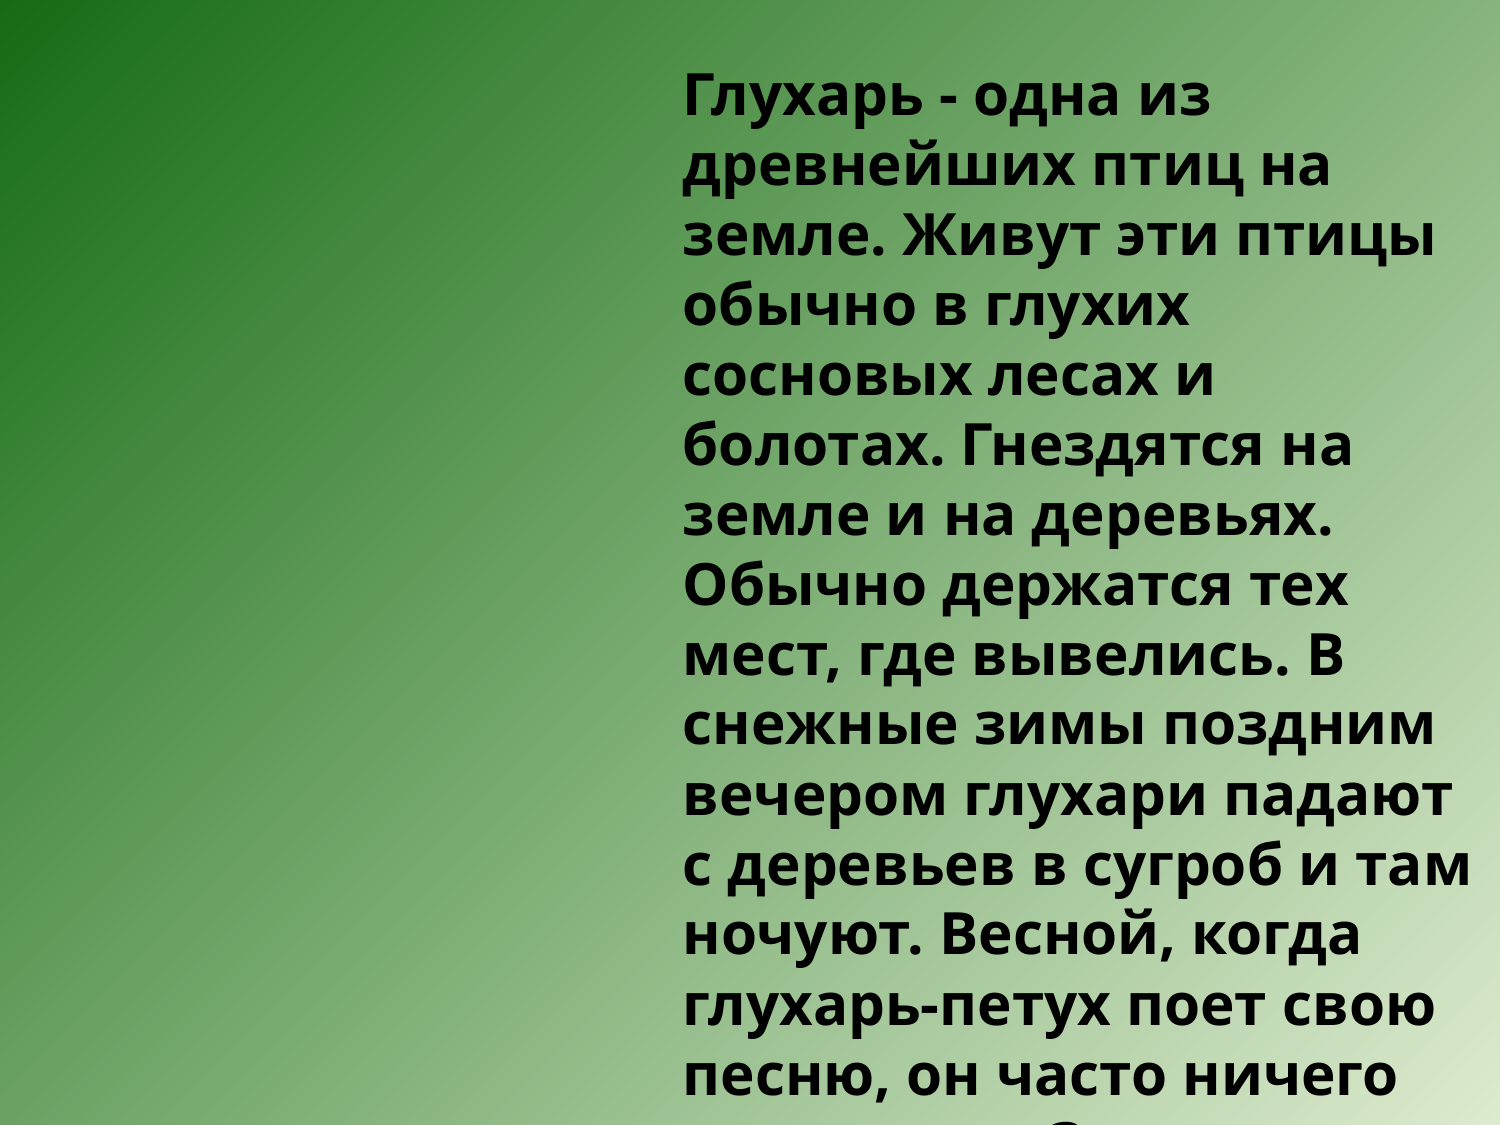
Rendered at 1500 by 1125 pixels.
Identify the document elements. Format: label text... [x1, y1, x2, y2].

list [58, 280, 629, 821]
text_box Глухарь - одна из древнейших птиц на земле. Живут эти птицы обычно в глухих сосновых лесах и болотах. Гнездятся на земле и на деревьях. Обычно держатся тех мест, где вывелись. В снежные зимы поздним вечером глухари падают с деревьев в сугроб и там ночуют. Весной, когда глухарь-петух поет свою песню, он часто ничего не слышит. За то и прозван глухарем. [667, 49, 1500, 1125]
